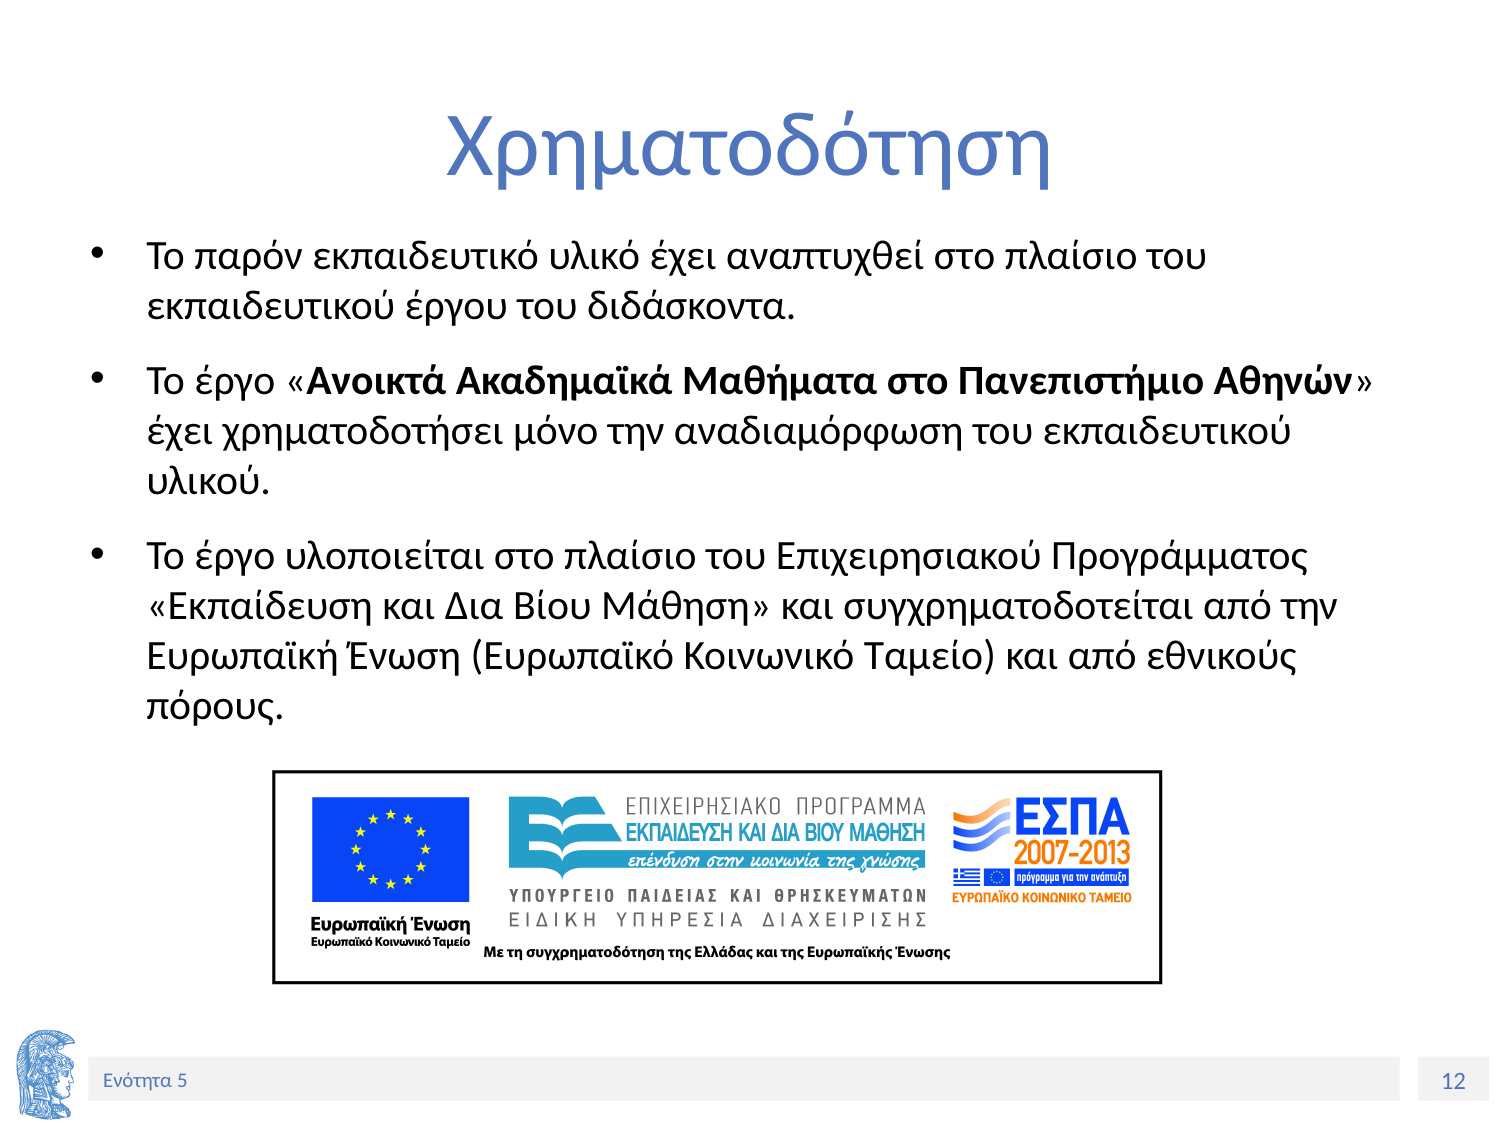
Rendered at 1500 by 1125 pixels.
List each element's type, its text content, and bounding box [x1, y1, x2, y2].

picture [9, 1026, 81, 1120]
picture [265, 762, 1169, 991]
title Χρηματοδότηση [75, 45, 1425, 219]
list Το παρόν εκπαιδευτικό υλικό έχει αναπτυχθεί στo πλαίσιo του εκπαιδευτικού έργου του διδάσκοντα. Το έργο «Ανοικτά Ακαδημαϊκά Μαθήματα στο Πανεπιστήμιο Αθηνών» έχει χρηματοδοτήσει μόνο την αναδιαμόρφωση του εκπαιδευτικού υλικού. Το έργο υλοποιείται στο πλαίσιο του Επιχειρησιακού Προγράμματος «Εκπαίδευση και Δια Βίου Μάθηση» και συγχρηματοδοτείται από την Ευρωπαϊκή Ένωση (Ευρωπαϊκό Κοινωνικό Ταμείο) και από εθνικούς πόρους. [75, 219, 1425, 963]
